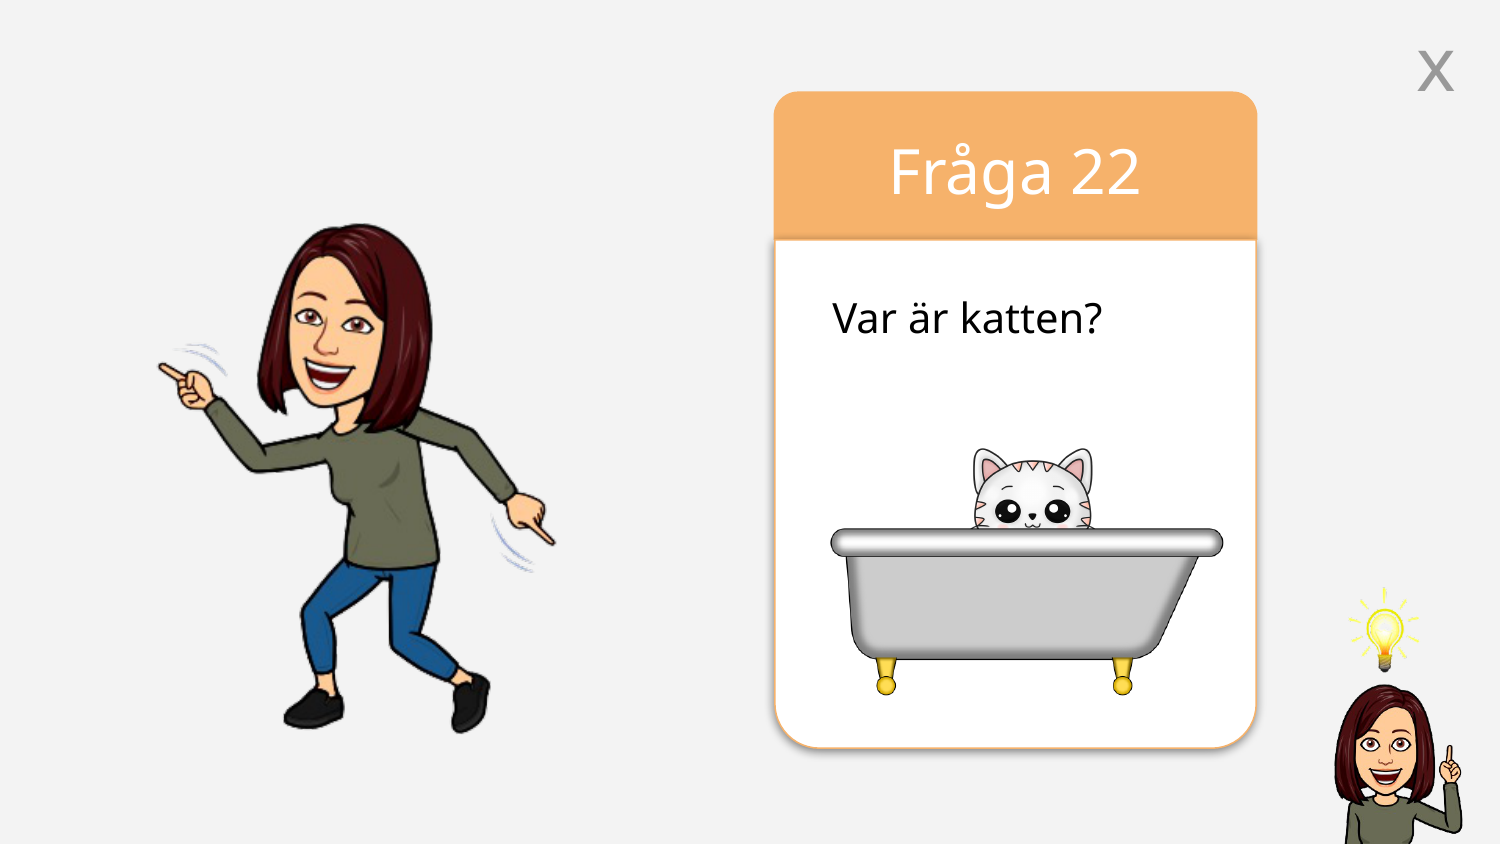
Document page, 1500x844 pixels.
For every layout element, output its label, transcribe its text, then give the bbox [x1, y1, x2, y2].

picture [57, 144, 680, 767]
text_box Var är katten? [817, 276, 1212, 357]
picture [1257, 579, 1500, 844]
text_box [774, 239, 1257, 745]
text_box x [1398, 28, 1466, 95]
text_box Fråga 22 [773, 91, 1258, 237]
picture [808, 393, 1246, 831]
